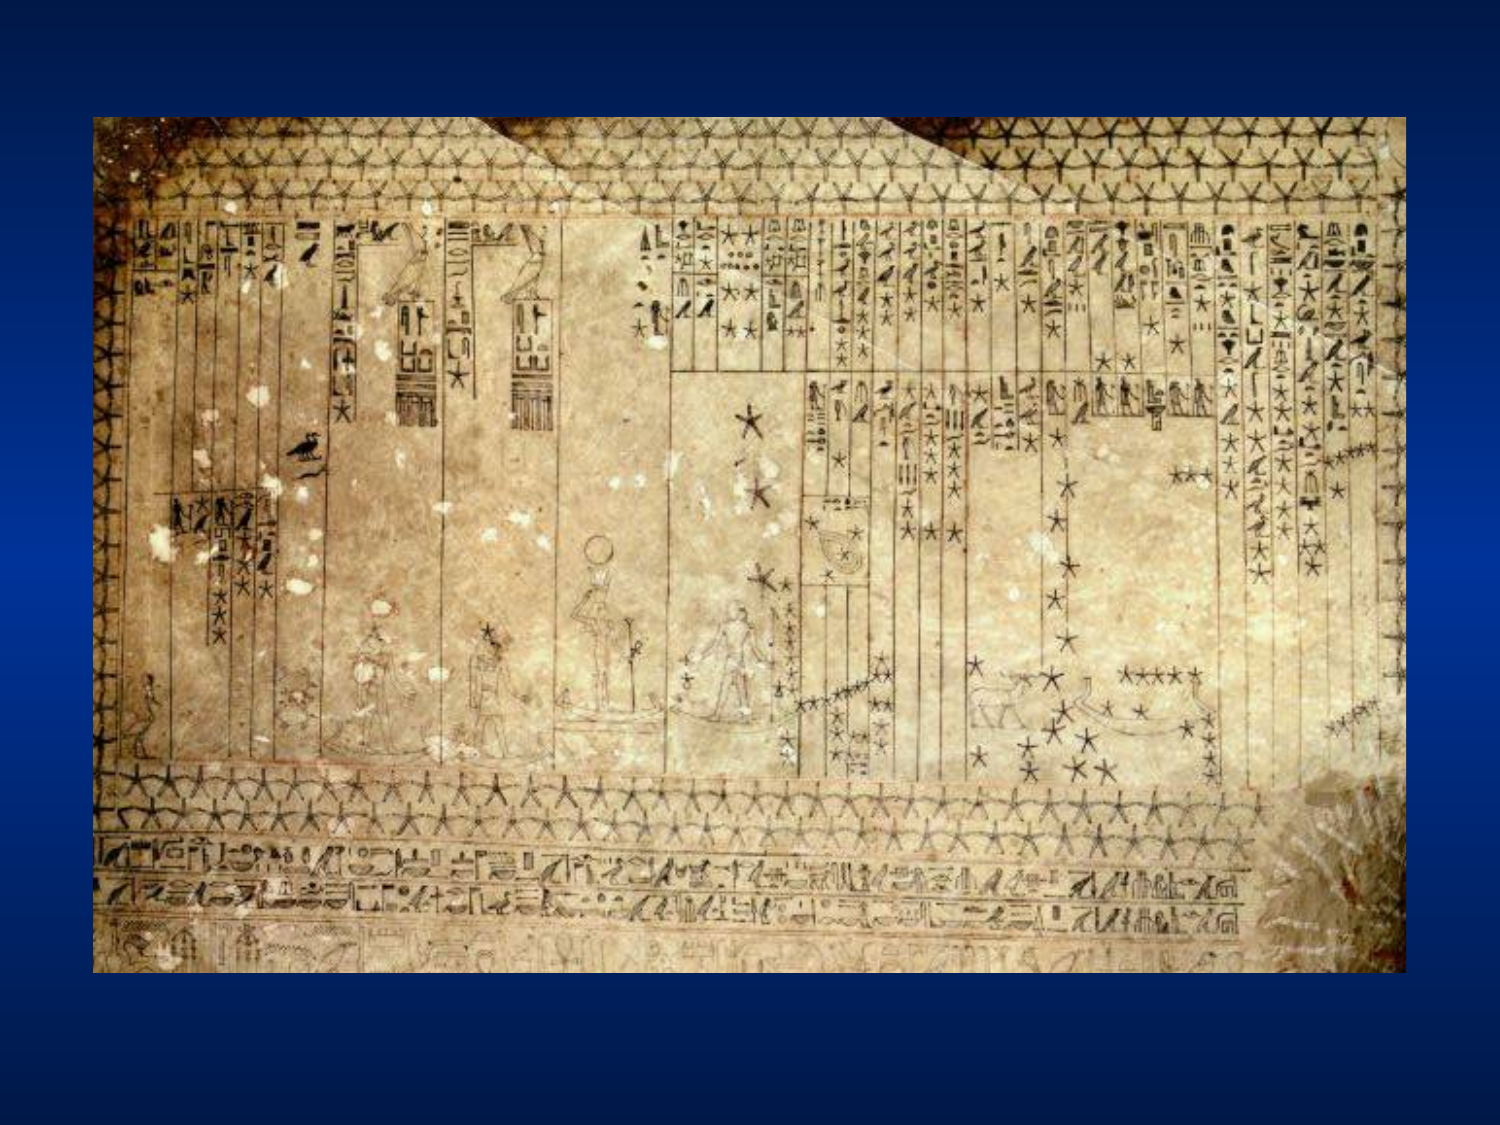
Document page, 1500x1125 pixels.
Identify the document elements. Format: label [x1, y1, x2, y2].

picture [92, 116, 1407, 973]
